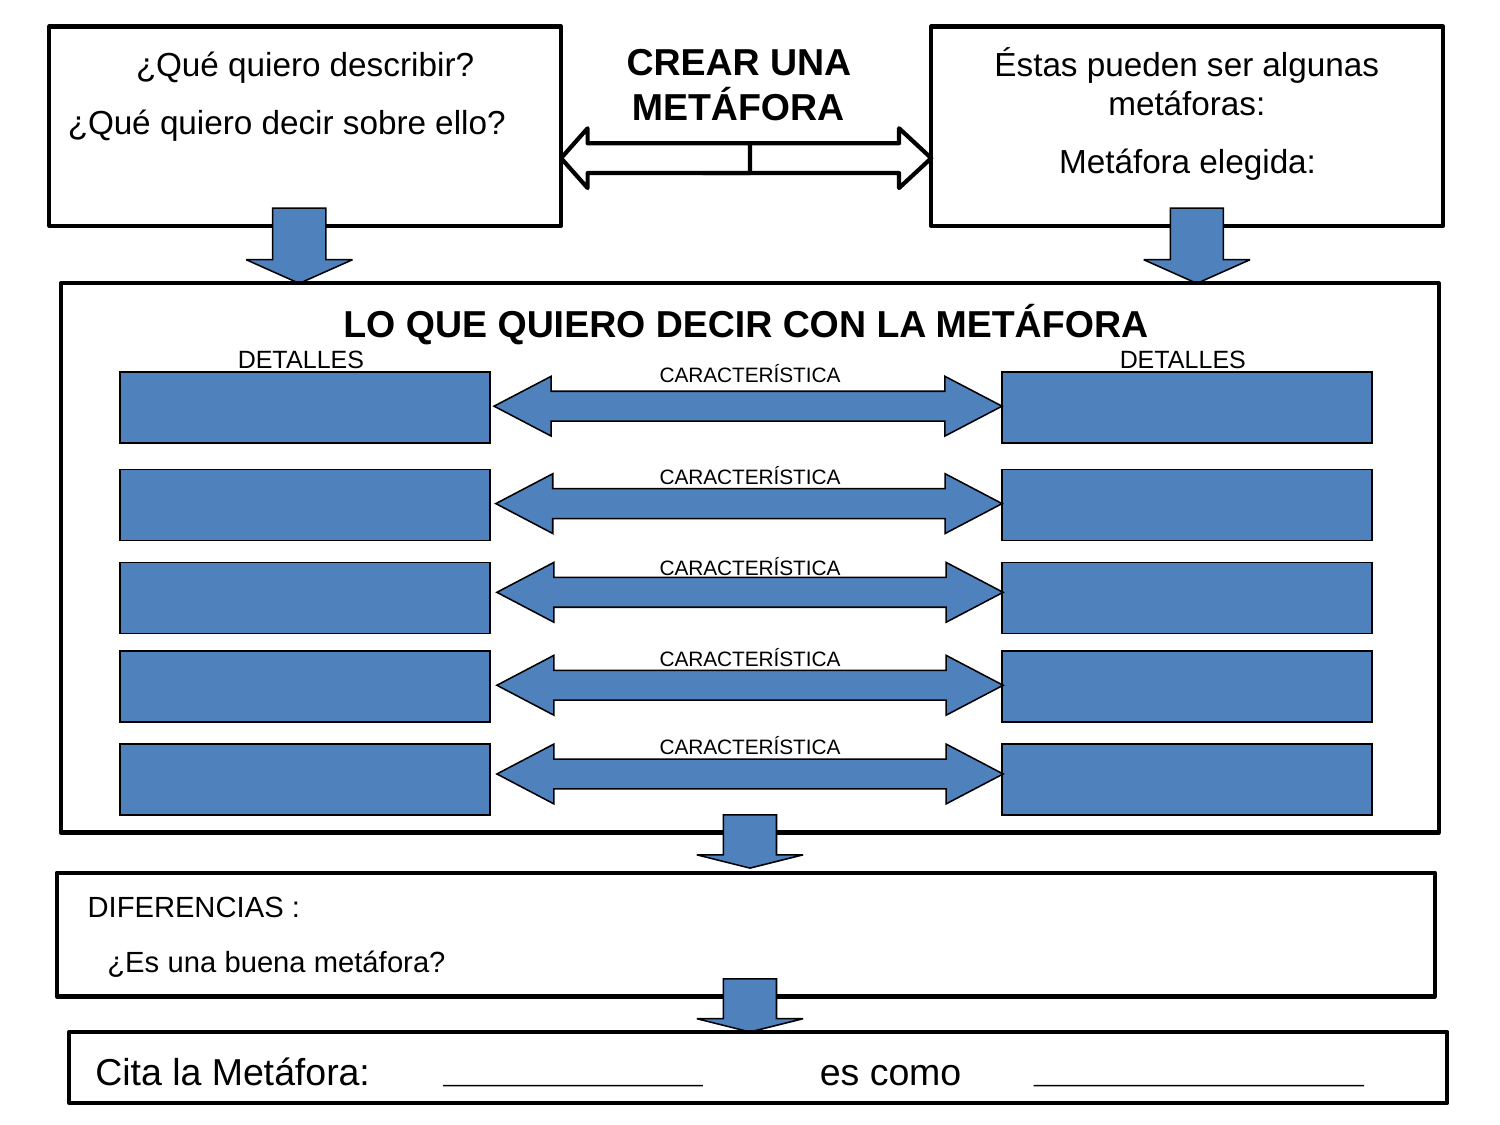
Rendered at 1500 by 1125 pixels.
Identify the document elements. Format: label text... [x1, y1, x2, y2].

text_box Éstas pueden ser algunas metáforas: [946, 35, 1428, 130]
text_box CARACTERÍSTICA [600, 547, 900, 588]
text_box [1002, 469, 1373, 541]
text_box Cita la Metáfora: es como [80, 1040, 1404, 1101]
text_box [559, 136, 753, 190]
text_box ¿Qué quiero decir sobre ello? [31, 94, 544, 149]
text_box [67, 1030, 1449, 1105]
text_box LO QUE QUIERO DECIR CON LA METÁFORA [120, 292, 1373, 353]
text_box [929, 24, 1445, 228]
text_box [47, 24, 563, 228]
text_box [696, 814, 804, 869]
text_box [1002, 651, 1373, 723]
text_box CARACTERÍSTICA [600, 456, 900, 496]
text_box [1002, 562, 1373, 634]
text_box [1002, 372, 1373, 443]
text_box [495, 473, 1003, 534]
text_box [120, 562, 491, 634]
text_box CREAR UNA METÁFORA [561, 30, 916, 136]
text_box [59, 281, 1441, 835]
text_box [1143, 208, 1251, 281]
text_box [120, 744, 491, 816]
text_box [496, 744, 1004, 804]
text_box CARACTERÍSTICA [600, 726, 900, 767]
text_box [120, 469, 491, 541]
text_box [496, 655, 1004, 716]
text_box DETALLES [120, 336, 483, 382]
text_box ¿Qué quiero describir? [49, 35, 562, 90]
text_box [496, 562, 1004, 623]
text_box DIFERENCIAS : [72, 881, 412, 932]
text_box DETALLES [1002, 336, 1365, 382]
text_box [120, 372, 491, 443]
text_box ¿Es una buena metáfora? [92, 936, 588, 986]
text_box [696, 978, 804, 1030]
text_box CARACTERÍSTICA [600, 354, 900, 394]
text_box [1002, 744, 1373, 816]
text_box [494, 376, 1003, 437]
text_box CARACTERÍSTICA [600, 637, 900, 678]
text_box [246, 208, 353, 281]
text_box [120, 651, 491, 723]
text_box [55, 871, 1437, 999]
text_box Metáfora elegida: [935, 132, 1440, 187]
text_box [751, 136, 934, 190]
